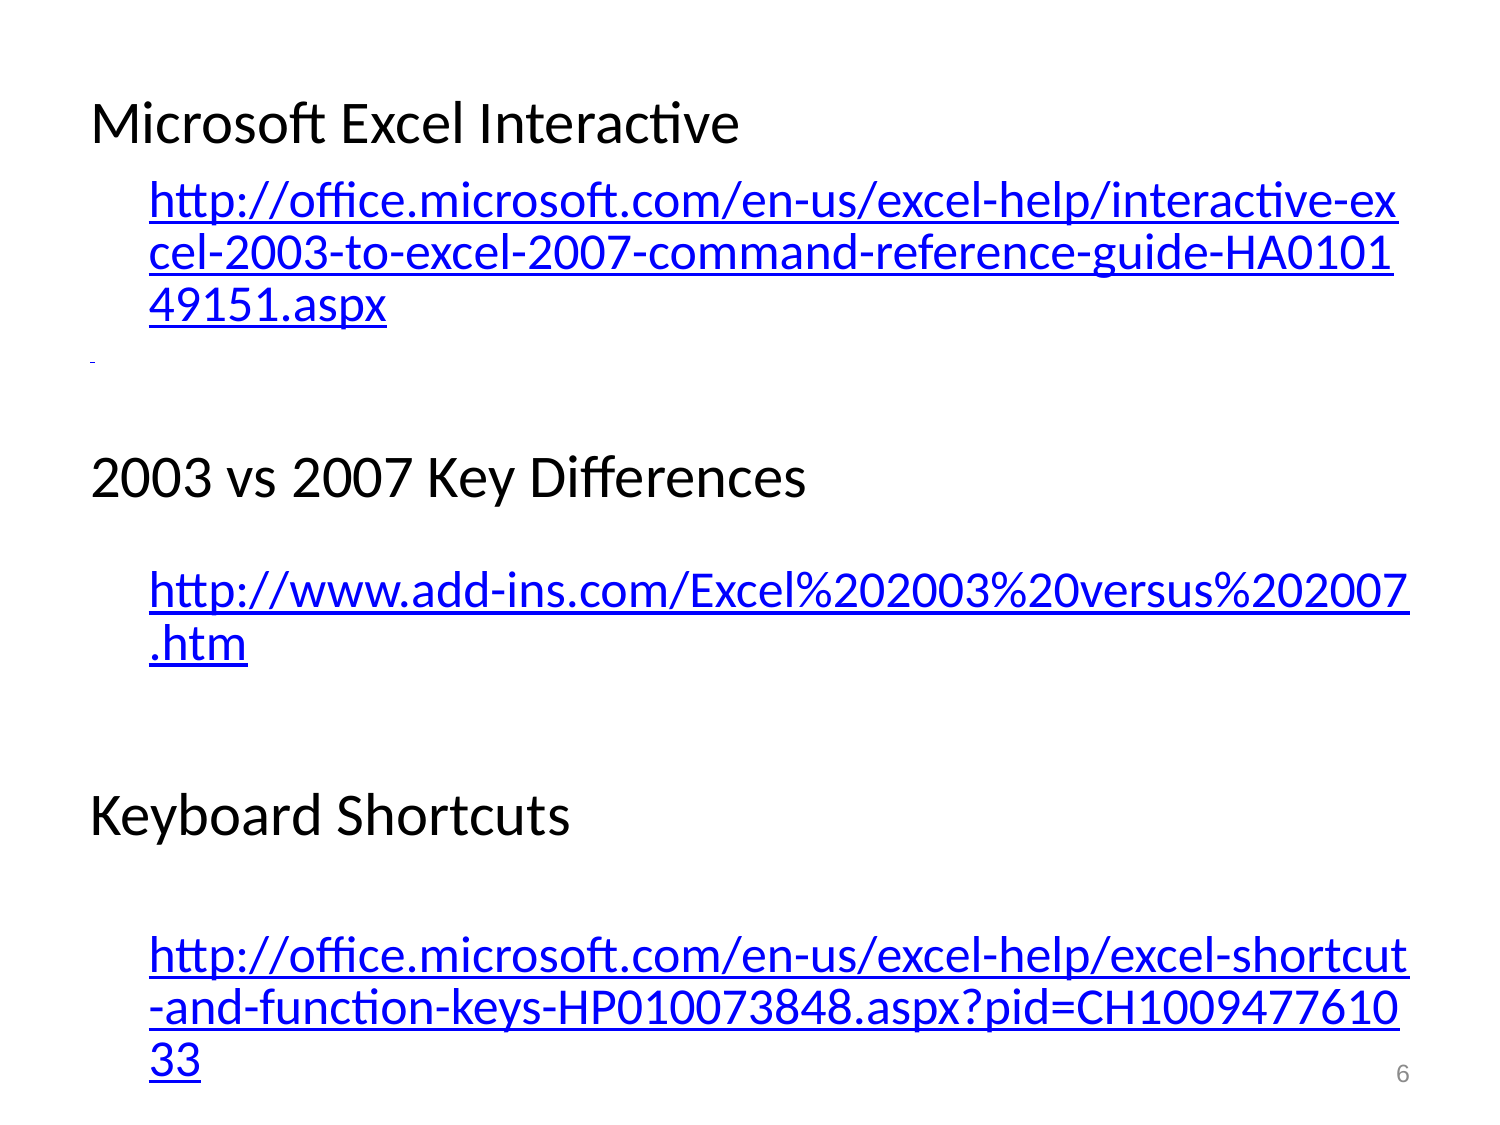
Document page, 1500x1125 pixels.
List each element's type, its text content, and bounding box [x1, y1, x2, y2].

list Microsoft Excel Interactive Menu Commands http://office.microsoft.com/en-us/excel-help/interactive-excel-2003-to-excel-2007-command-reference-guide-HA010149151.aspx 2003 vs 2007 Key Differences http://www.add-ins.com/Excel%202003%20versus%202007.htm Keyboard Shortcuts http://office.microsoft.com/en-us/excel-help/excel-shortcut-and-function-keys-HP010073848.aspx?pid=CH100947761033 [75, 75, 1425, 894]
slide_number 6 [1074, 1042, 1425, 1103]
